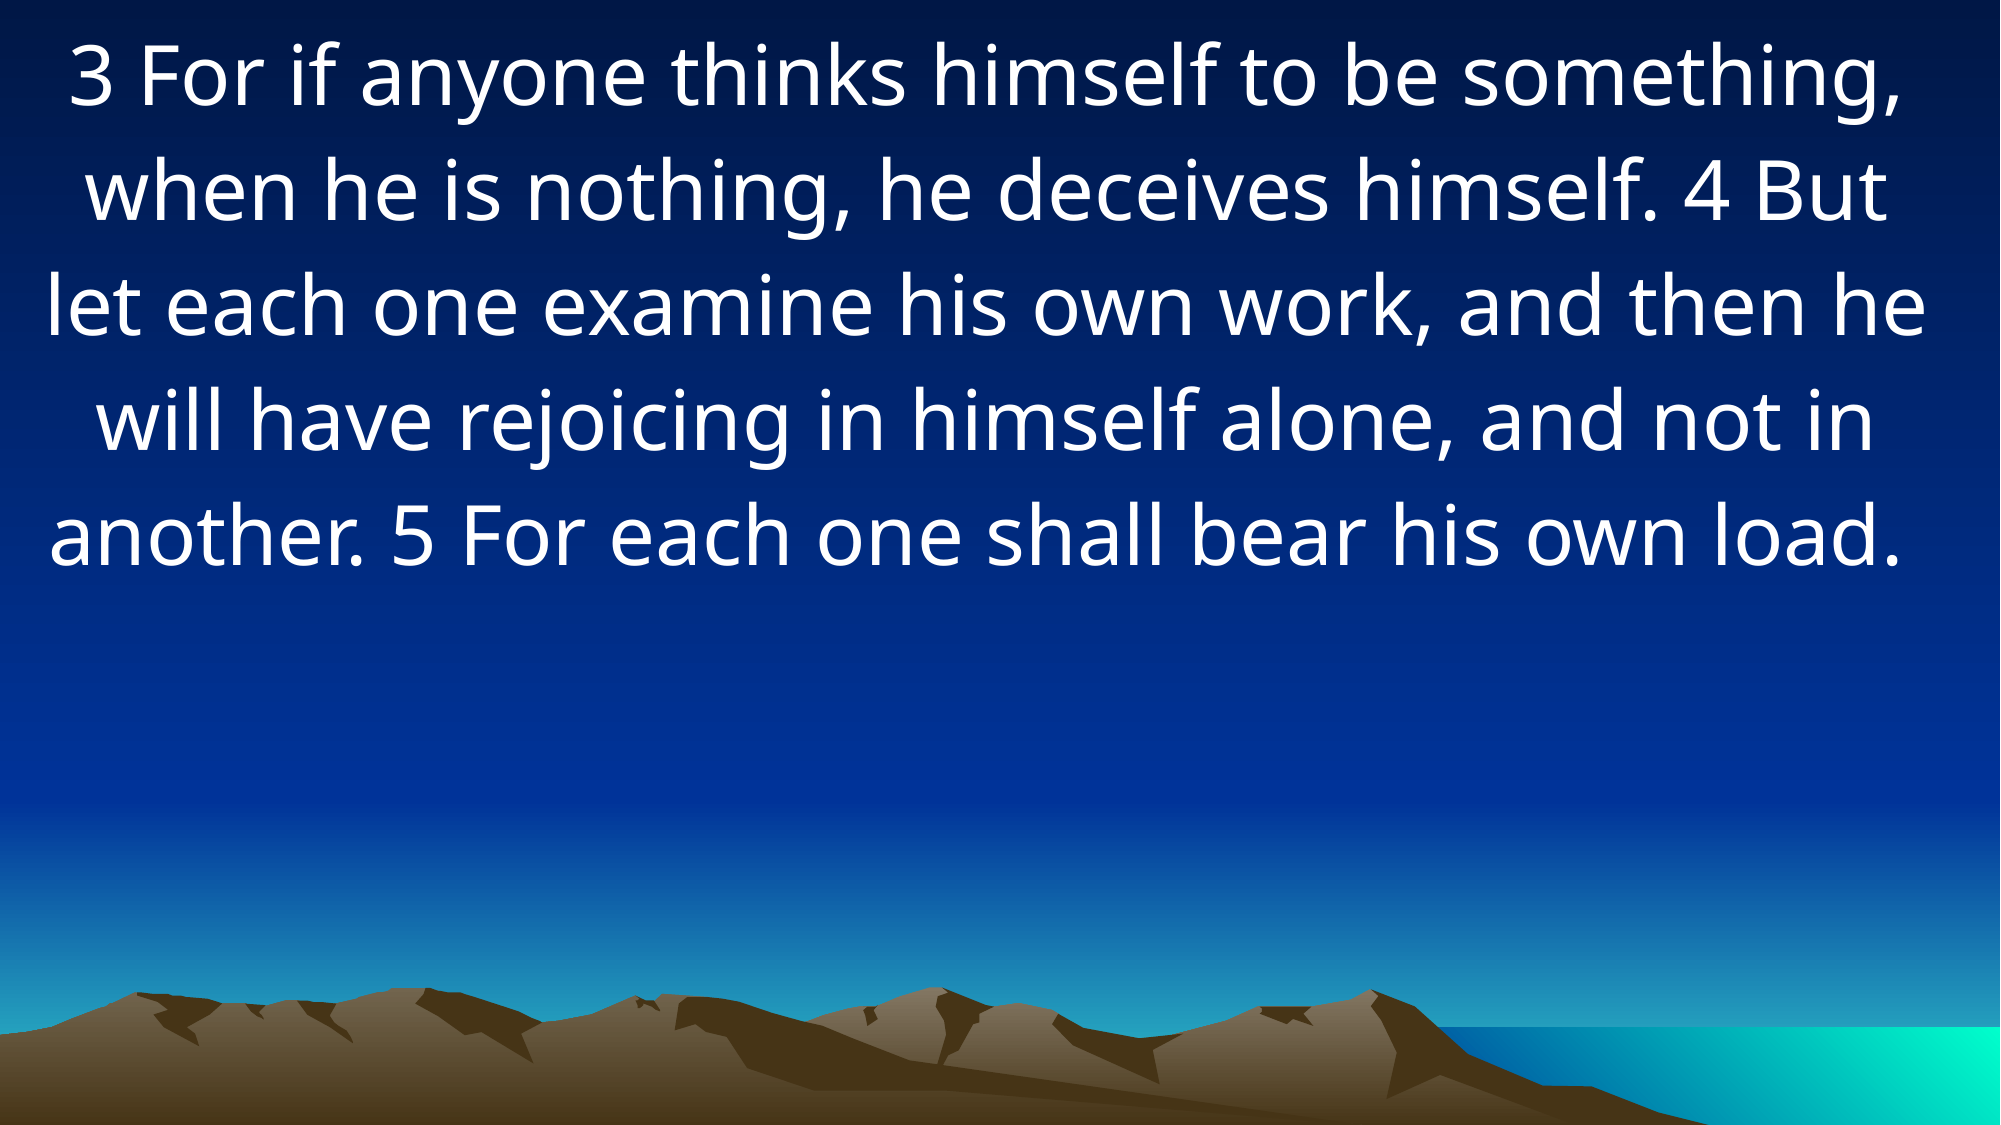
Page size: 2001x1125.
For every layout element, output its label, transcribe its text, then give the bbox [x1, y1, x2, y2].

text_box 3 For if anyone thinks himself to be something, when he is nothing, he deceives himself. 4 But let each one examine his own work, and then he will have rejoicing in himself alone, and not in another. 5 For each one shall bear his own load. [12, 0, 1963, 988]
